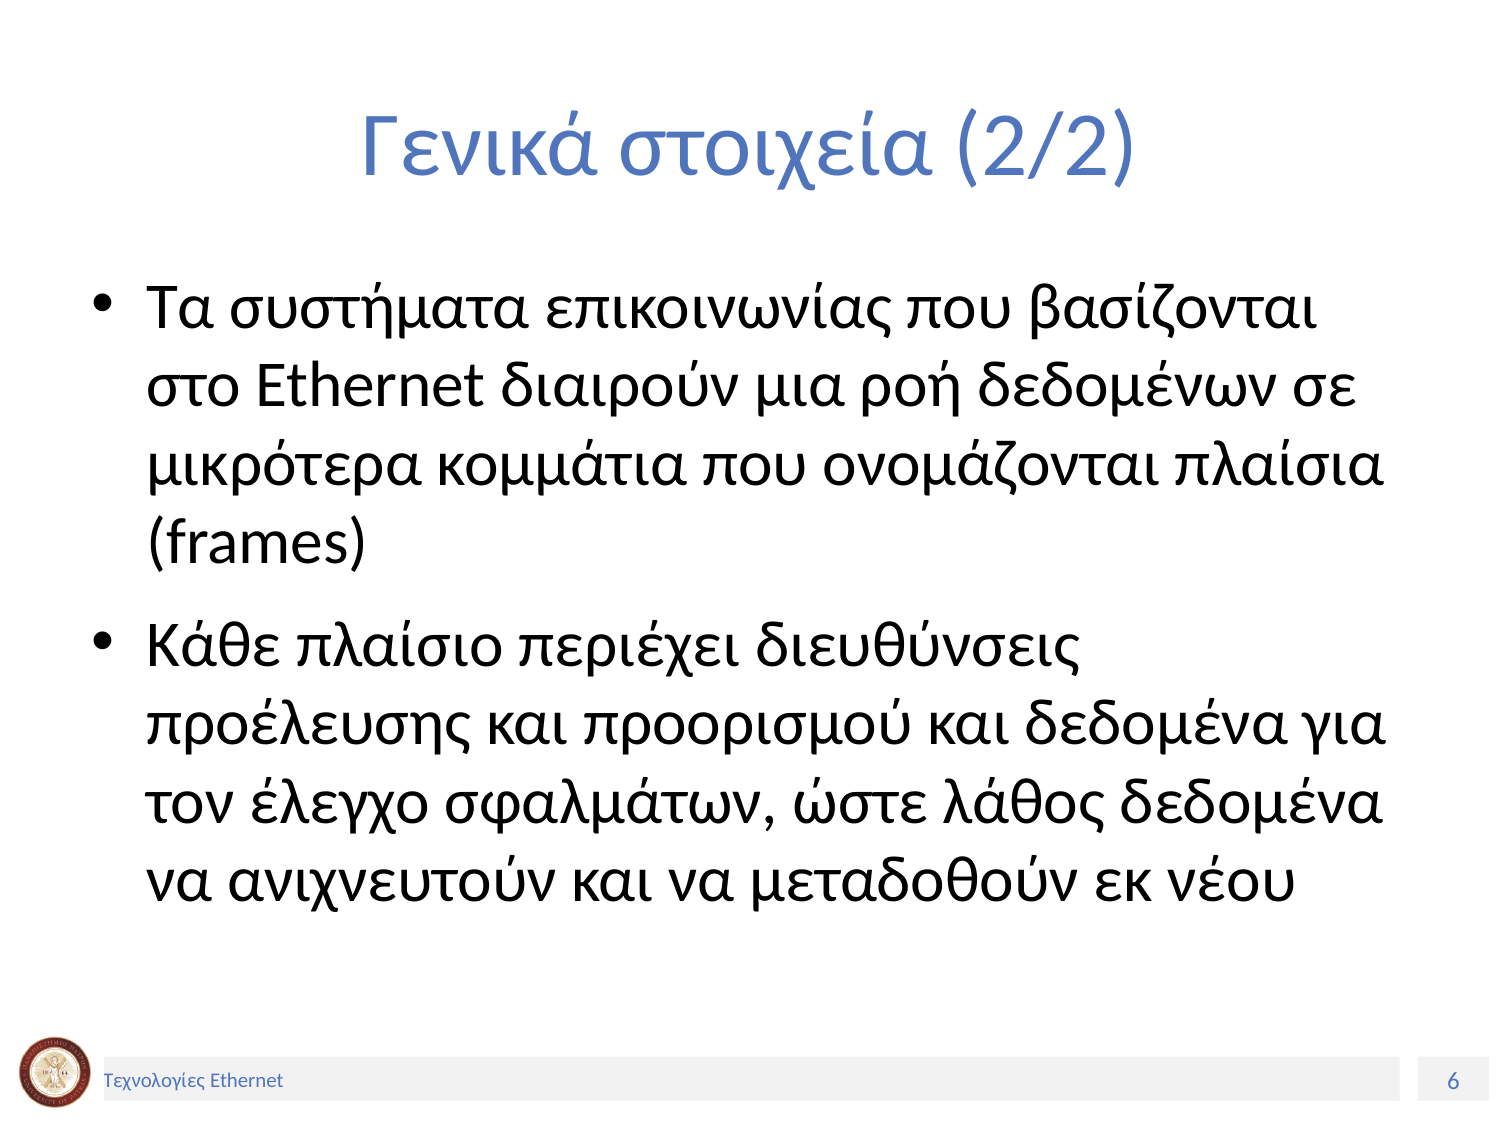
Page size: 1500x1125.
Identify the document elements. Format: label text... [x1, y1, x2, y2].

picture [5, 1023, 104, 1121]
title Γενικά στοιχεία (2/2) [75, 45, 1425, 233]
list Τα συστήματα επικοινωνίας που βασίζονται στο Ethernet διαιρούν μια ροή δεδομένων σε μικρότερα κομμάτια που ονομάζονται πλαίσια (frames) Κάθε πλαίσιο περιέχει διευθύνσεις προέλευσης και προορισμού και δεδομένα για τον έλεγχο σφαλμάτων, ώστε λάθος δεδομένα να ανιχνευτούν και να μεταδοθούν εκ νέου [76, 255, 1427, 998]
